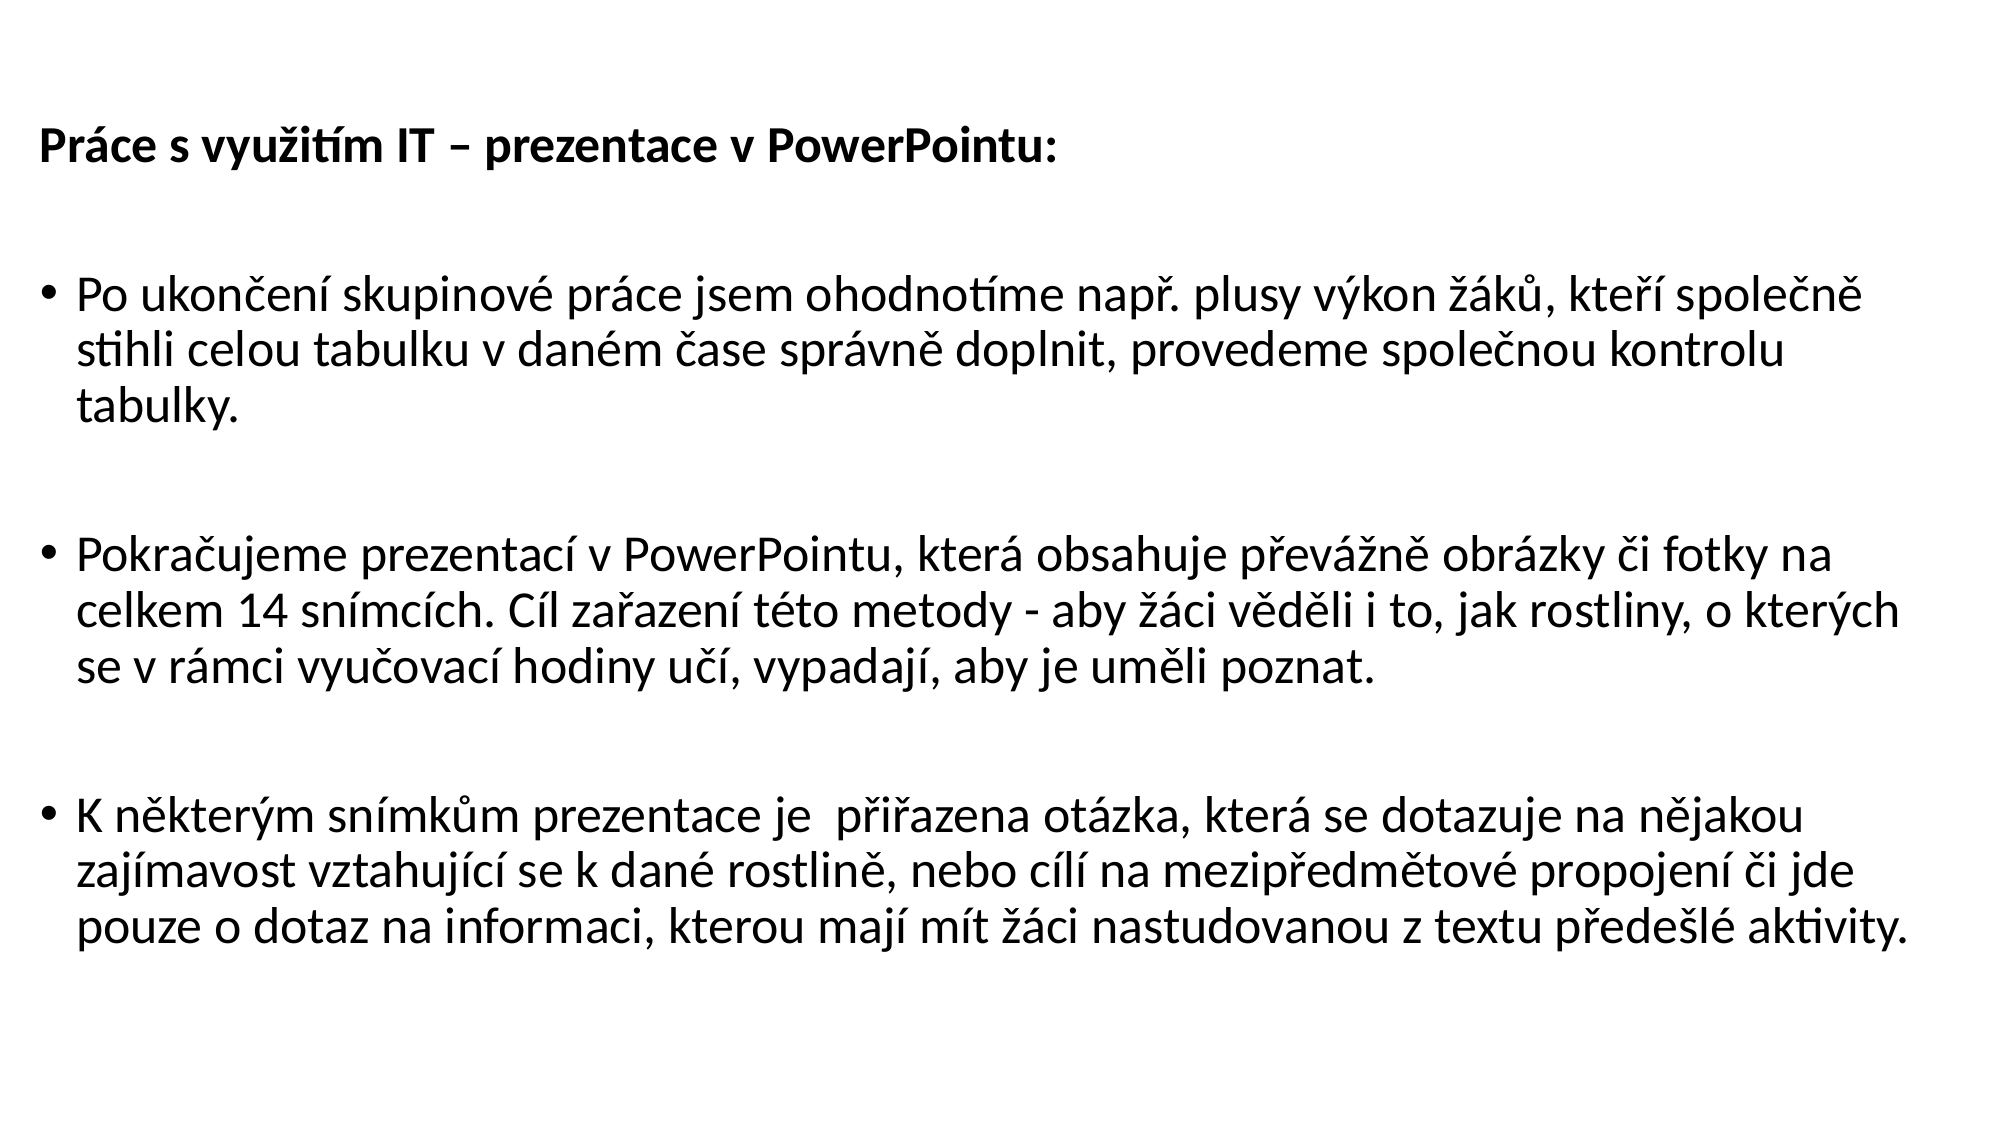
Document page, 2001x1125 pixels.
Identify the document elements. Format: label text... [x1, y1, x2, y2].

list Práce s využitím IT – prezentace v PowerPointu: Po ukončení skupinové práce jsem ohodnotíme např. plusy výkon žáků, kteří společně stihli celou tabulku v daném čase správně doplnit, provedeme společnou kontrolu tabulky. Pokračujeme prezentací v PowerPointu, která obsahuje převážně obrázky či fotky na celkem 14 snímcích. Cíl zařazení této metody - aby žáci věděli i to, jak rostliny, o kterých se v rámci vyučovací hodiny učí, vypadají, aby je uměli poznat. K některým snímkům prezentace je přiřazena otázka, která se dotazuje na nějakou zajímavost vztahující se k dané rostlině, nebo cílí na mezipředmětové propojení či jde pouze o dotaz na informaci, kterou mají mít žáci nastudovanou z textu předešlé aktivity. [24, 110, 1968, 1010]
